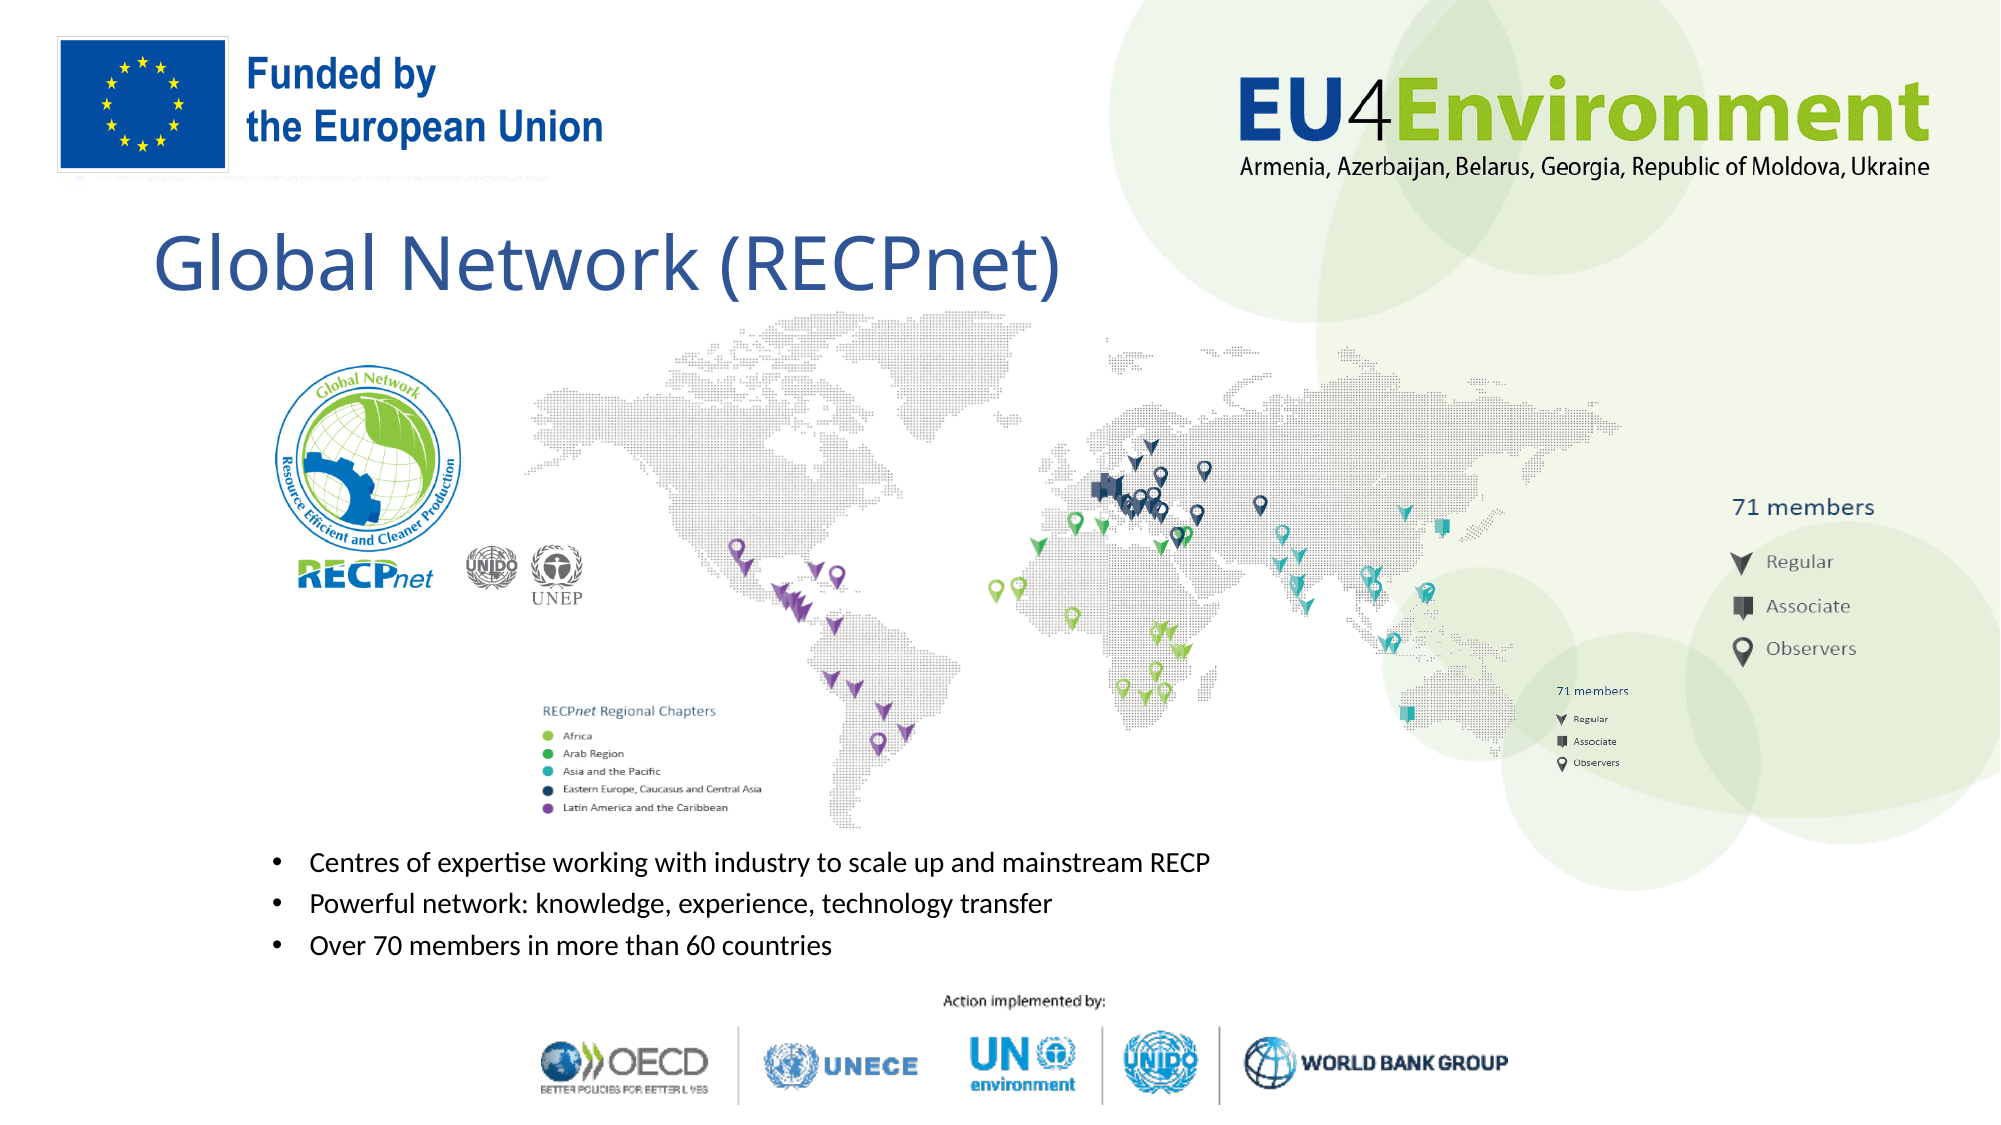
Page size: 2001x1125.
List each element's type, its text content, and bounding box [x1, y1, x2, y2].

picture [978, 1040, 989, 1065]
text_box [479, 310, 1894, 831]
picture [1109, 0, 2001, 891]
picture [53, 32, 644, 191]
picture [1011, 1040, 1022, 1056]
title Global Network (RECPnet) [137, 157, 1863, 376]
text_box Centres of expertise working with industry to scale up and mainstream RECP Powerful network: knowledge, experience, technology transfer Over 70 members in more than 60 countries [182, 839, 1683, 1040]
picture [541, 1040, 1508, 1105]
picture [274, 365, 590, 611]
